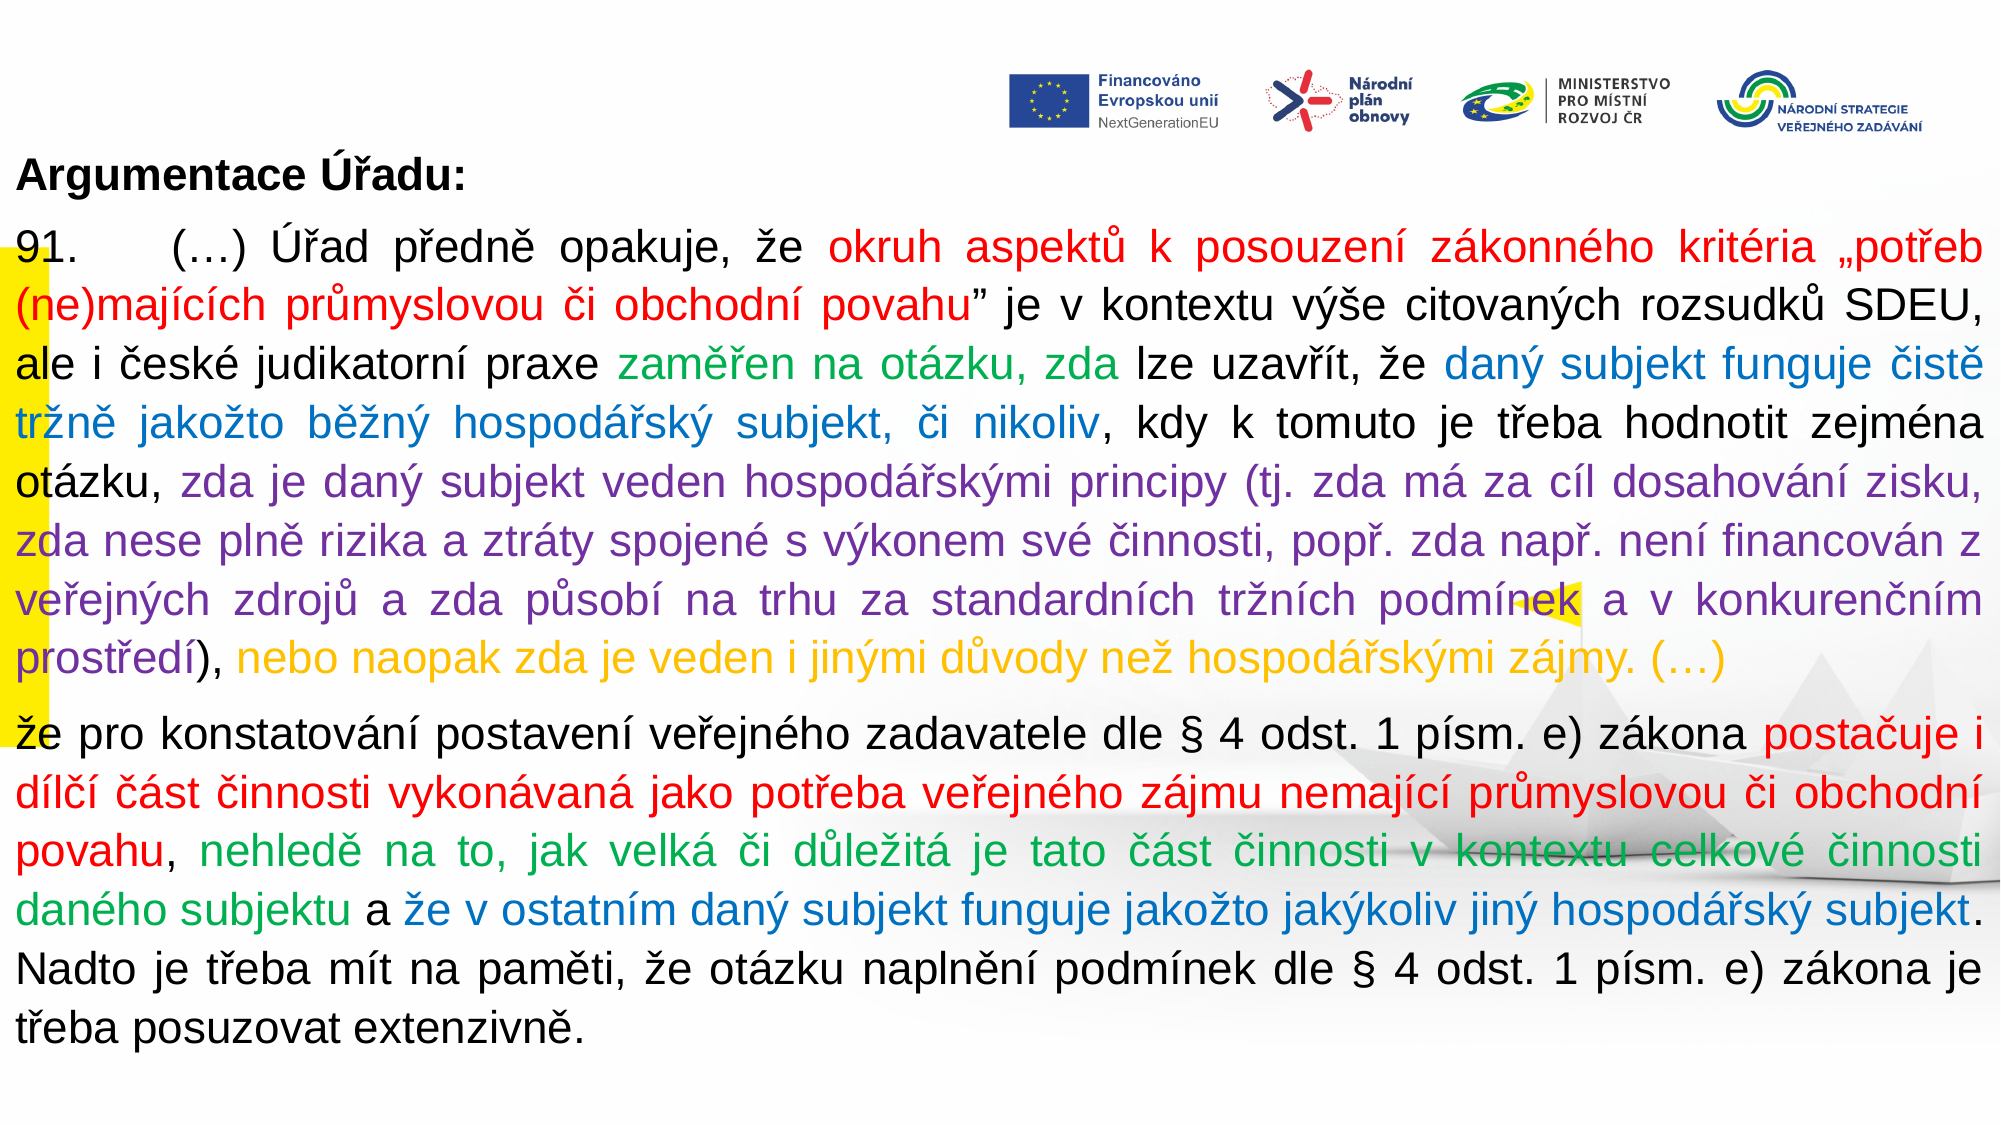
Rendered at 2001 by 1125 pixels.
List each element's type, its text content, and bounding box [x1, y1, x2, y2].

picture [0, 0, 2001, 1125]
text_box Argumentace Úřadu: 91. (…) Úřad předně opakuje, že okruh aspektů k posouzení zákonného kritéria „potřeb (ne)majících průmyslovou či obchodní povahu” je v kontextu výše citovaných rozsudků SDEU, ale i české judikatorní praxe zaměřen na otázku, zda lze uzavřít, že daný subjekt funguje čistě tržně jakožto běžný hospodářský subjekt, či nikoliv, kdy k tomuto je třeba hodnotit zejména otázku, zda je daný subjekt veden hospodářskými principy (tj. zda má za cíl dosahování zisku, zda nese plně rizika a ztráty spojené s výkonem své činnosti, popř. zda např. není financován z veřejných zdrojů a zda působí na trhu za standardních tržních podmínek a v konkurenčním prostředí), nebo naopak zda je veden i jinými důvody než hospodářskými zájmy. (…) že pro konstatování postavení veřejného zadavatele dle § 4 odst. 1 písm. e) zákona postačuje i dílčí část činnosti vykonávaná jako potřeba veřejného zájmu nemající průmyslovou či obchodní povahu, nehledě na to, jak velká či důležitá je tato část činnosti v kontextu celkové činnosti daného subjektu a že v ostatním daný subjekt funguje jakožto jakýkoliv jiný hospodářský subjekt. Nadto je třeba mít na paměti, že otázku naplnění podmínek dle § 4 odst. 1 písm. e) zákona je třeba posuzovat extenzivně. [0, 137, 2000, 1125]
